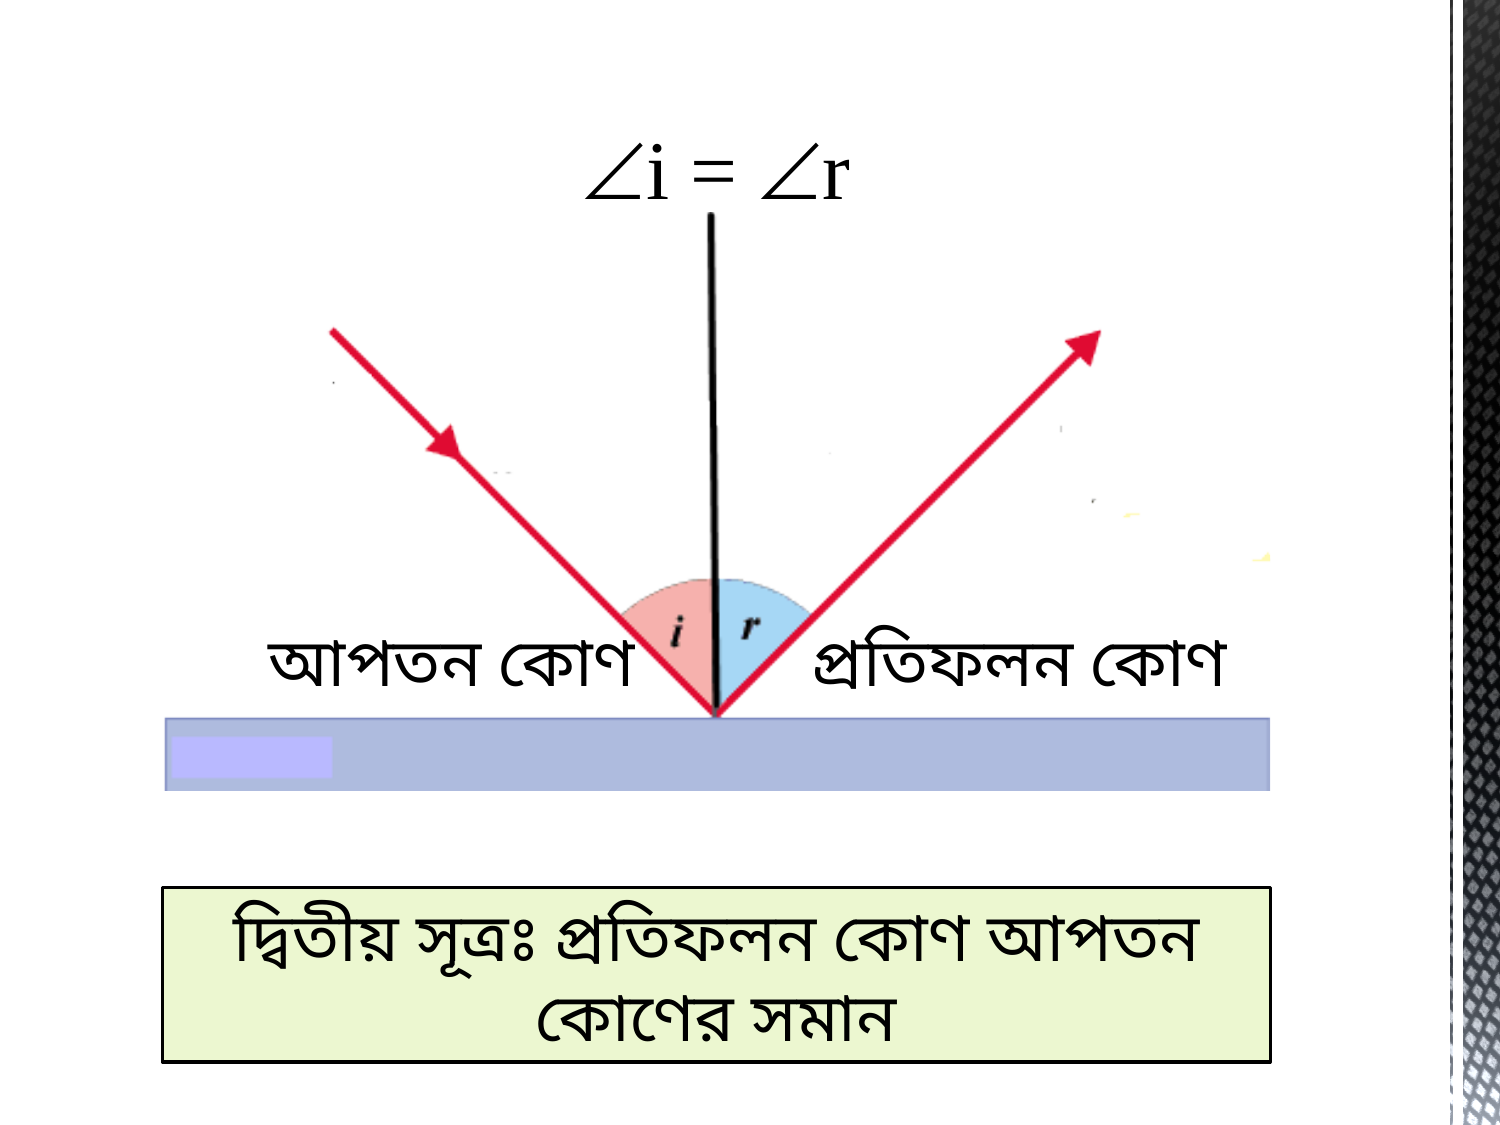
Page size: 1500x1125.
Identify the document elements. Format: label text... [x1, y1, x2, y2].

text_box দ্বিতীয় সূত্রঃ প্রতিফলন কোণ আপতন কোণের সমান [162, 887, 1271, 1063]
text_box i = r [567, 108, 865, 210]
picture [162, 212, 1271, 791]
picture [1447, 0, 1500, 1125]
